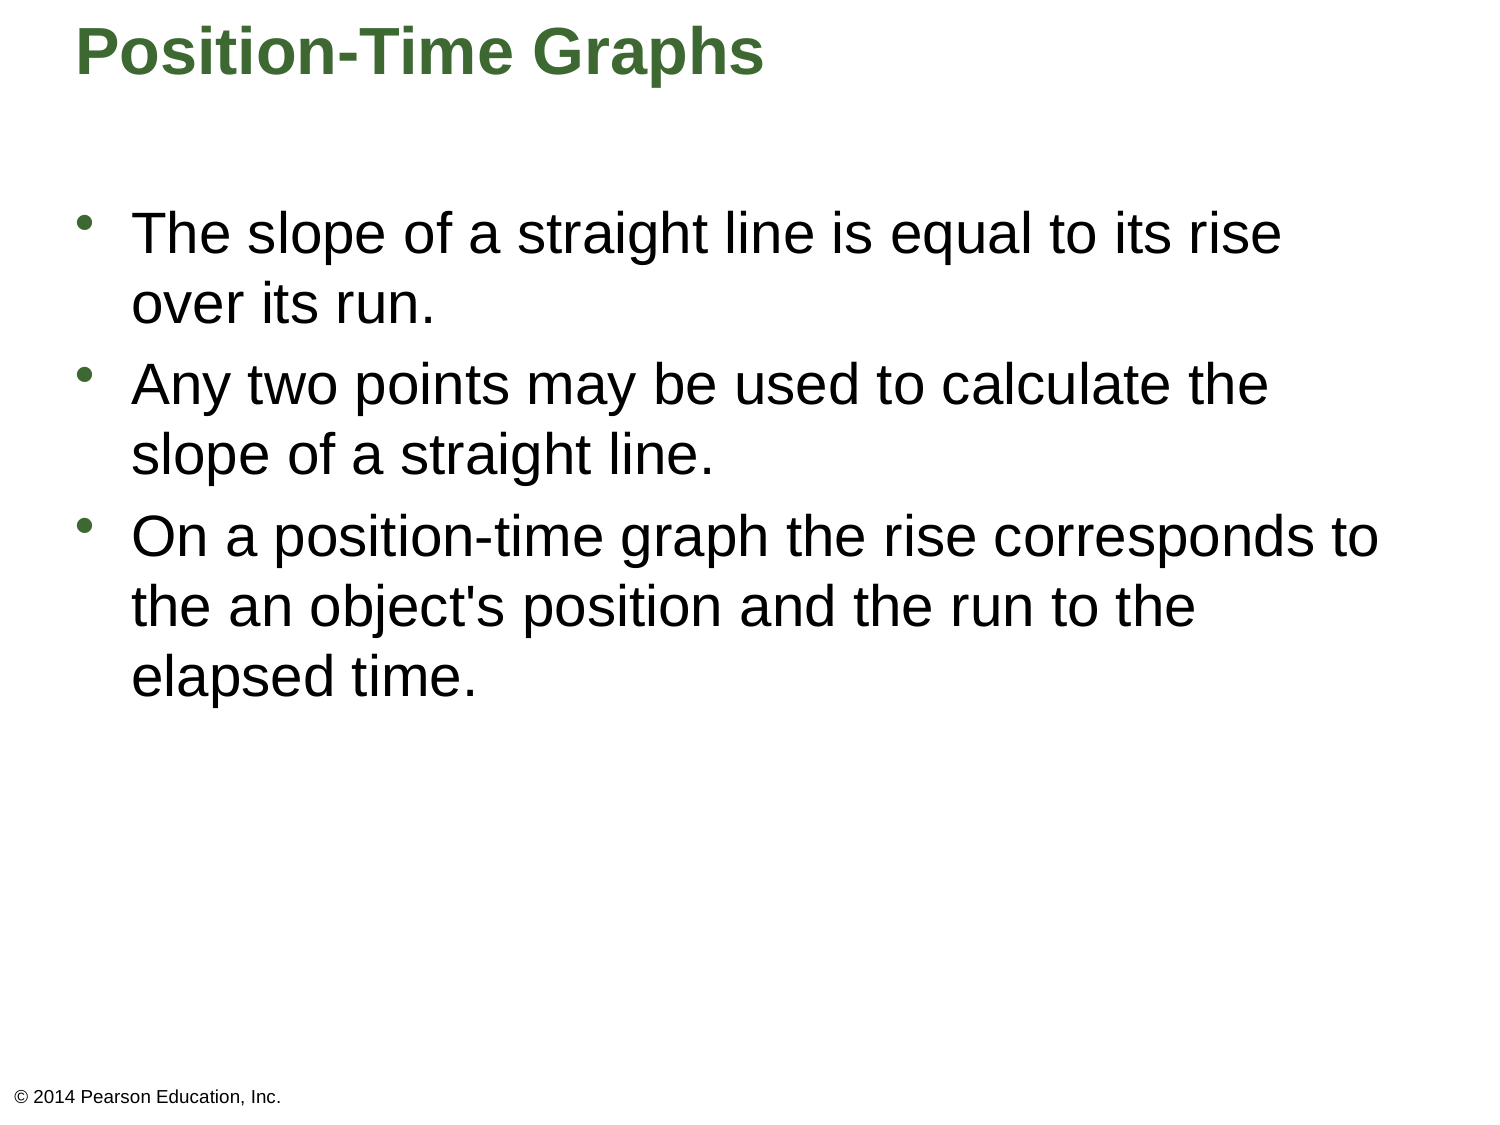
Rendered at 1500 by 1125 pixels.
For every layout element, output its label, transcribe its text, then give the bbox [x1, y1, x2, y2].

footer © 2014 Pearson Education, Inc. [14, 1084, 900, 1115]
list The slope of a straight line is equal to its rise over its run. Any two points may be used to calculate the slope of a straight line. On a position-time graph the rise corresponds to the an object's position and the run to the elapsed time. [59, 187, 1410, 1025]
title Position-Time Graphs [0, 0, 1500, 96]
